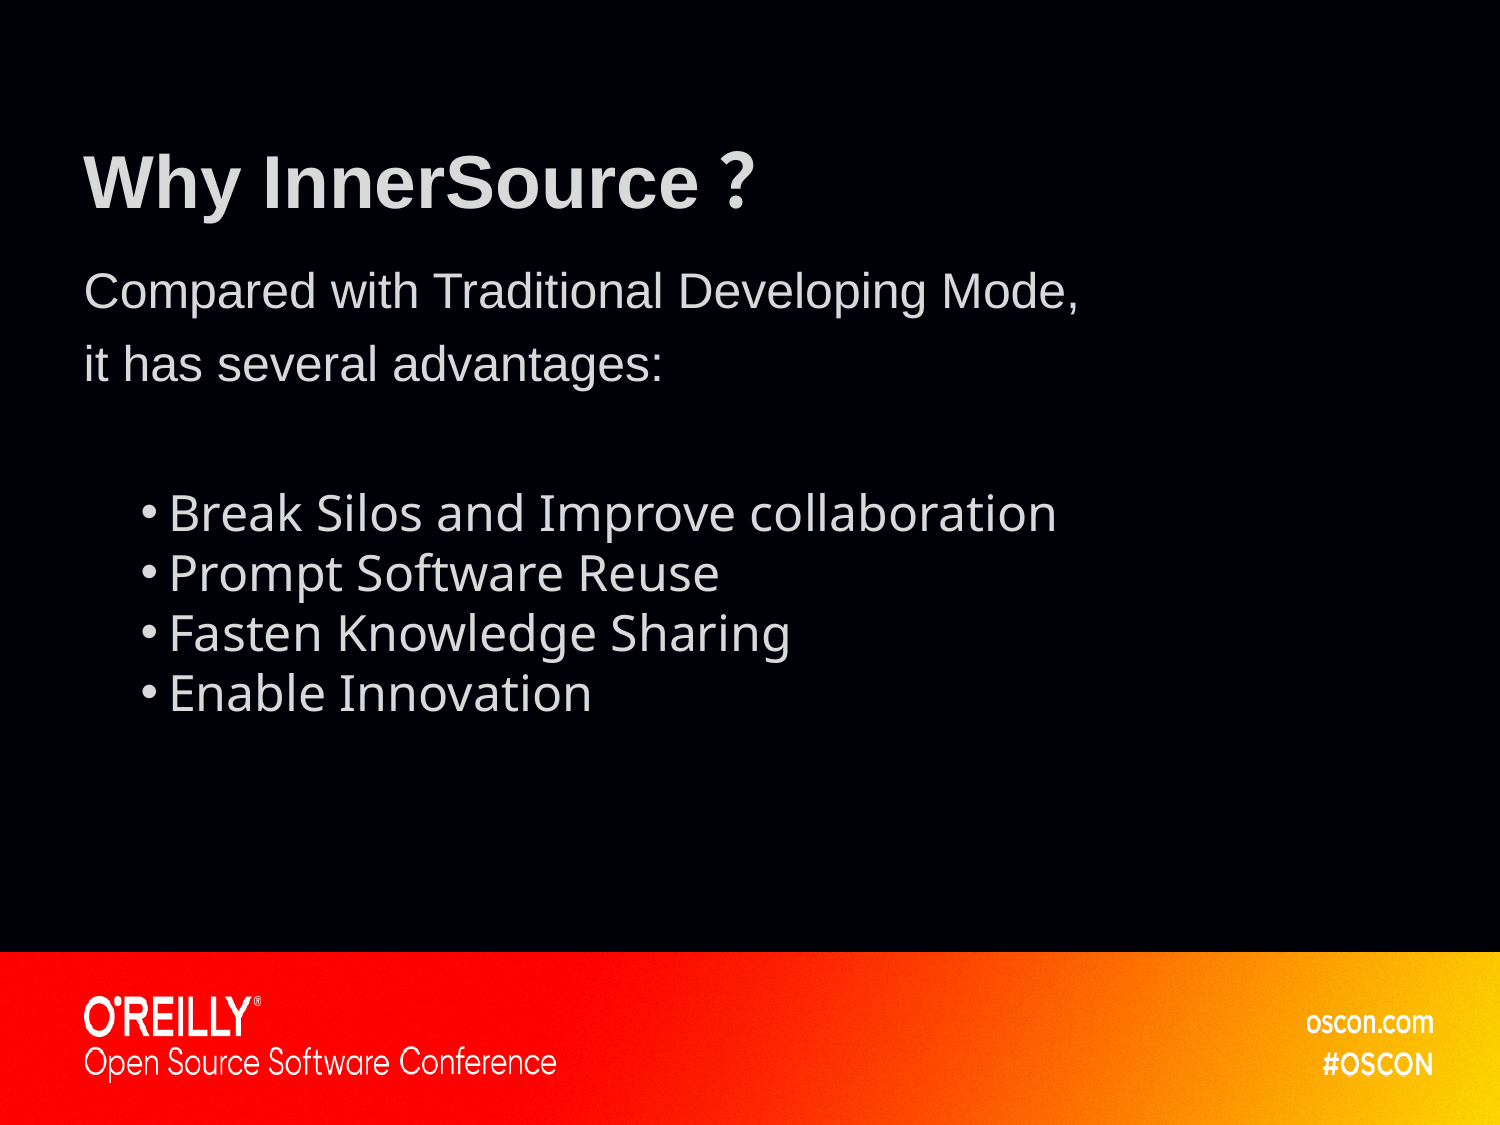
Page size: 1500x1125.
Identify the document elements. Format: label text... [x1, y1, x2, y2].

picture [0, 0, 1500, 1125]
title Why InnerSource？ [83, 91, 1429, 232]
list Compared with Traditional Developing Mode, it has several advantages: Break Silos and Improve collaboration Prompt Software Reuse Fasten Knowledge Sharing Enable Innovation [83, 251, 1429, 914]
